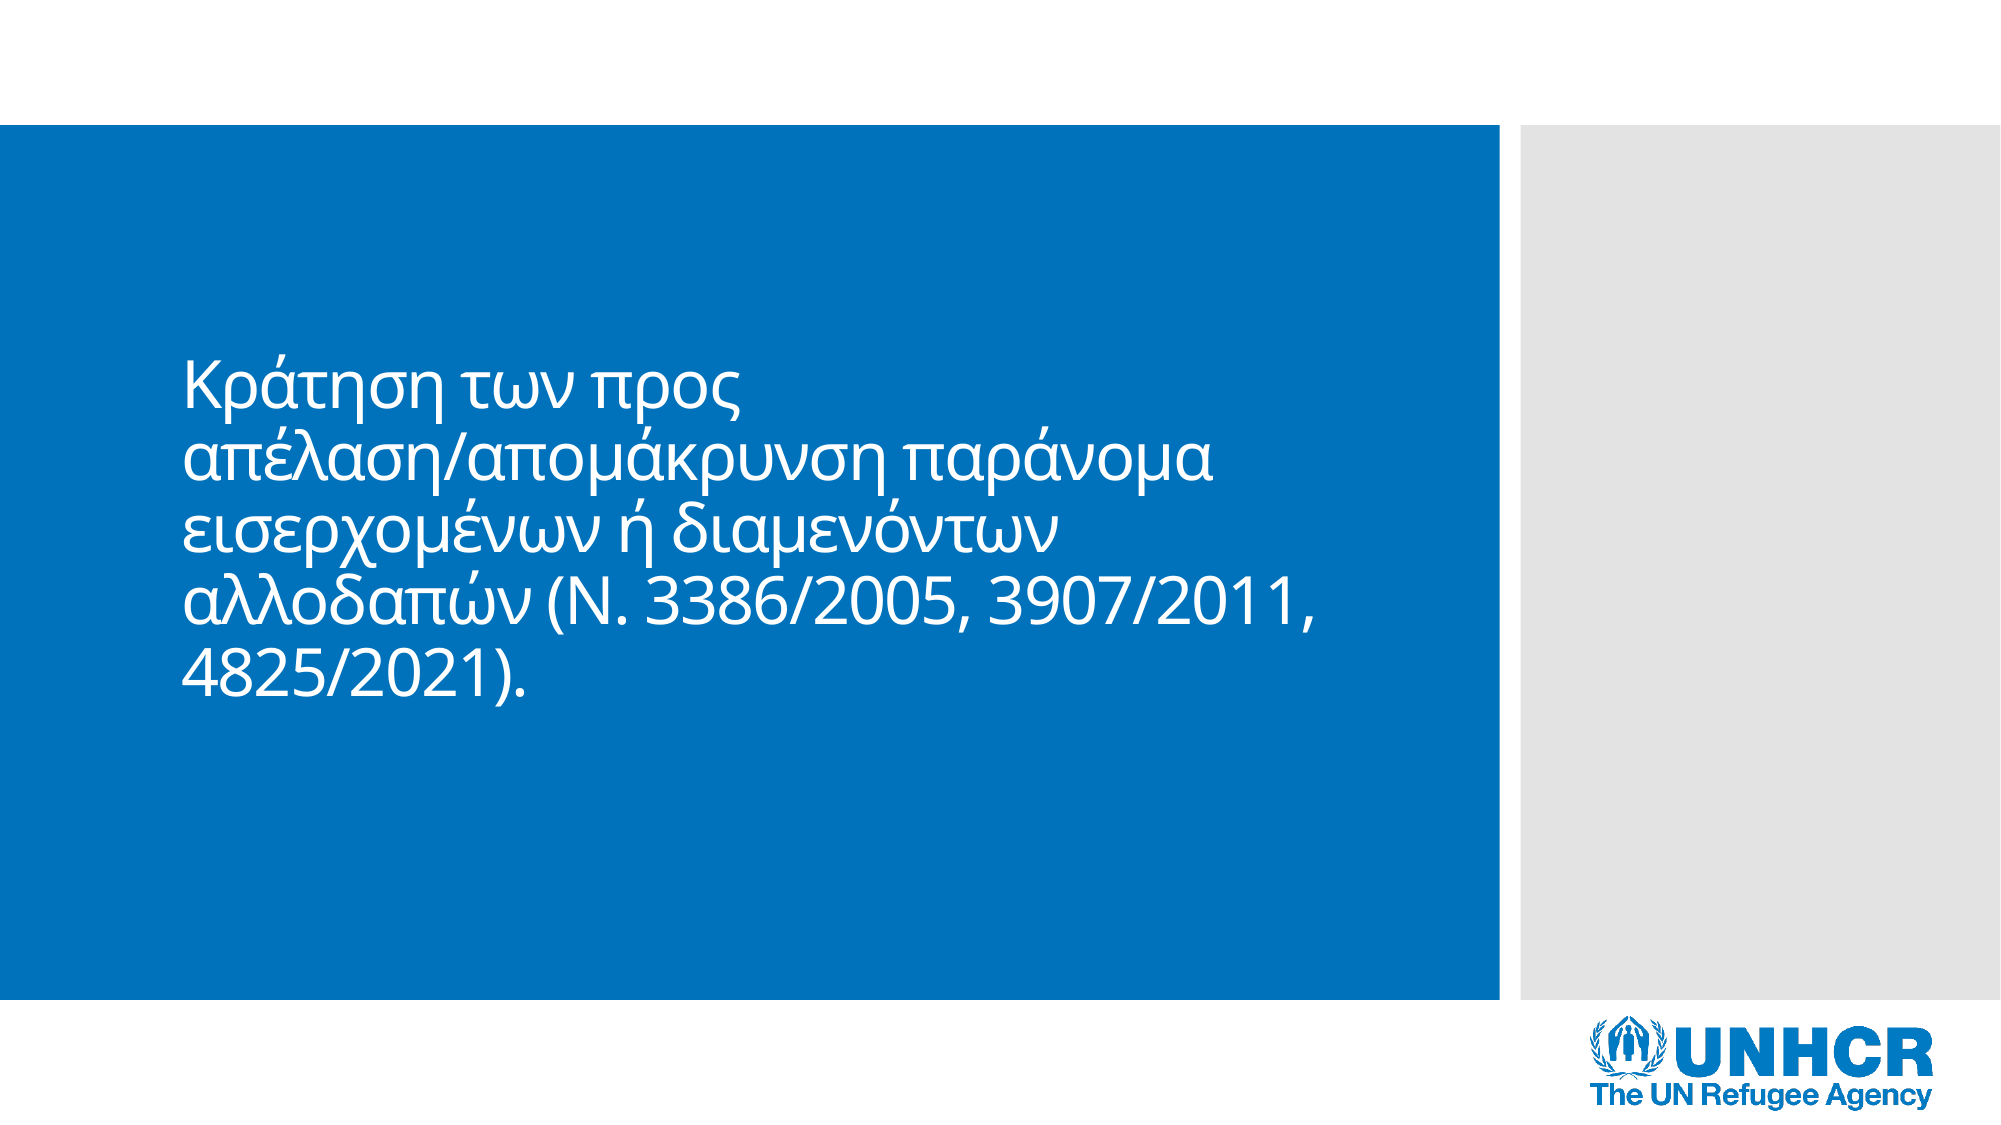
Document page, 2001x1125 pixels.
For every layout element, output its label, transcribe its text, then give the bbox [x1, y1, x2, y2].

picture [1546, 1000, 1978, 1125]
title Κράτηση των προς απέλαση/απομάκρυνση παράνομα εισερχομένων ή διαμενόντων αλλοδαπών (Ν. 3386/2005, 3907/2011, 4825/2021). [166, 184, 1395, 719]
